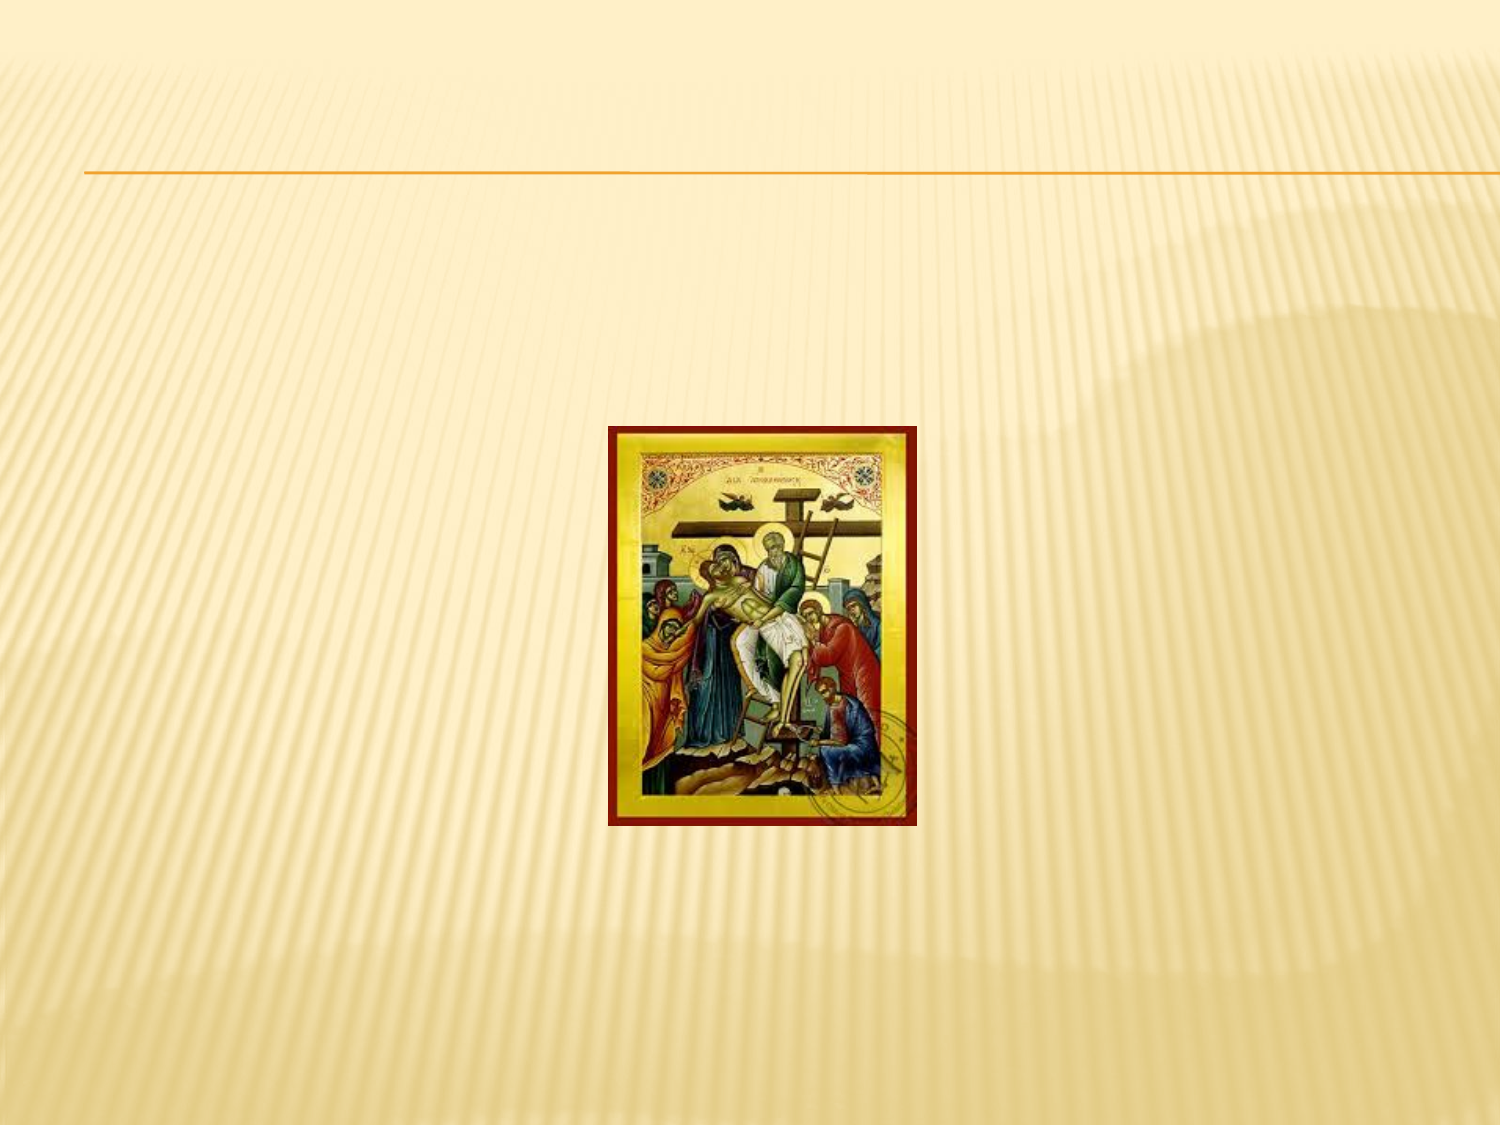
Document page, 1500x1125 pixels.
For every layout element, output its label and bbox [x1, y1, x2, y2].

list [608, 426, 917, 826]
